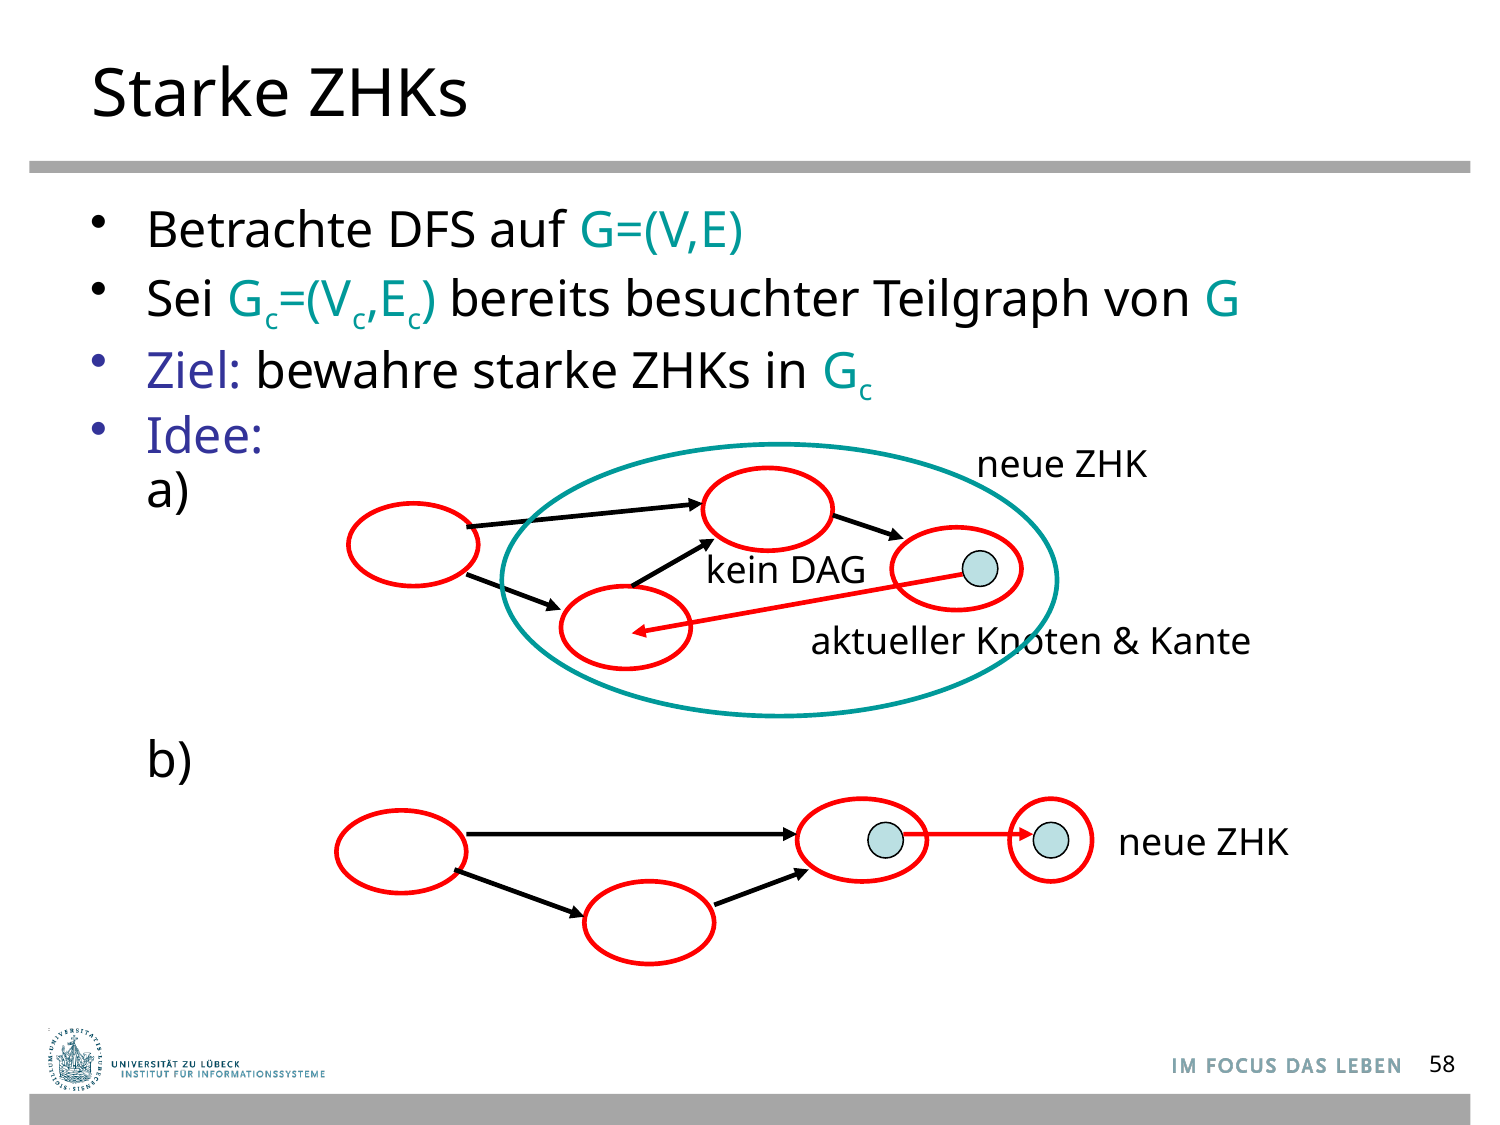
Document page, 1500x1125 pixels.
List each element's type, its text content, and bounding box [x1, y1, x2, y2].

picture [1173, 1058, 1305, 1073]
text_box neue ZHK [1103, 810, 1304, 871]
text_box kein DAG [690, 538, 882, 599]
list Betrachte DFS auf G=(V,E) Sei Gc=(Vc,Ec) bereits besuchter Teilgraph von G Ziel: bewahre starke ZHKs in Gc Idee: a) b) [75, 196, 1425, 1012]
text_box [454, 869, 585, 919]
text_box [348, 503, 479, 587]
slide_number 58 [1305, 1050, 1471, 1083]
text_box [1009, 798, 1093, 882]
title Starke ZHKs [76, 42, 1427, 126]
text_box [584, 881, 715, 965]
text_box neue ZHK [961, 432, 1163, 493]
text_box [714, 868, 809, 905]
text_box [466, 827, 798, 841]
text_box [501, 444, 1058, 717]
text_box [867, 822, 904, 859]
text_box [797, 798, 927, 882]
text_box [336, 810, 467, 894]
text_box aktueller Knoten & Kante [990, 609, 1267, 670]
